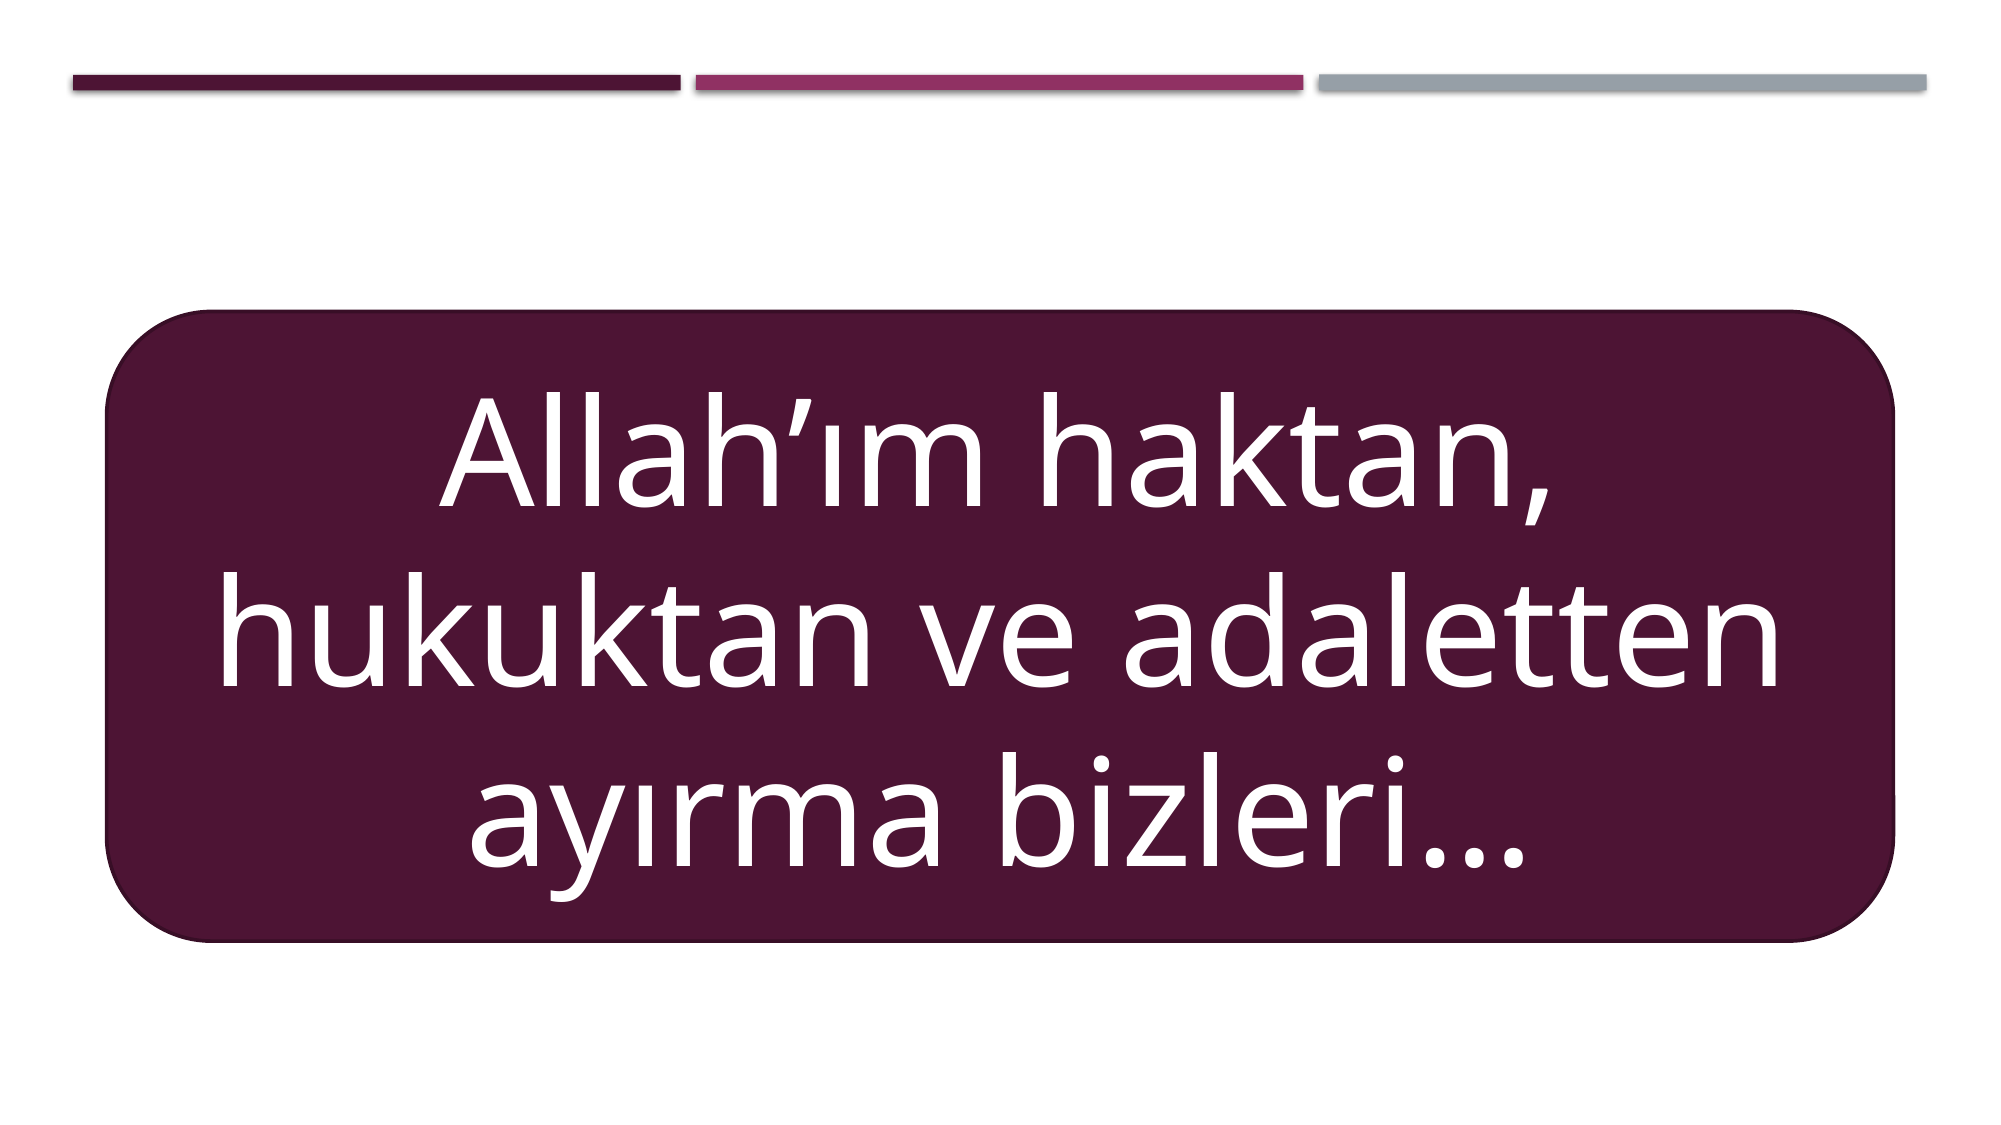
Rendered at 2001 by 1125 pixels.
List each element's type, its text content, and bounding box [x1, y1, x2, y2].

text_box Allah’ım haktan, hukuktan ve adaletten ayırma bizleri… [104, 309, 1896, 943]
